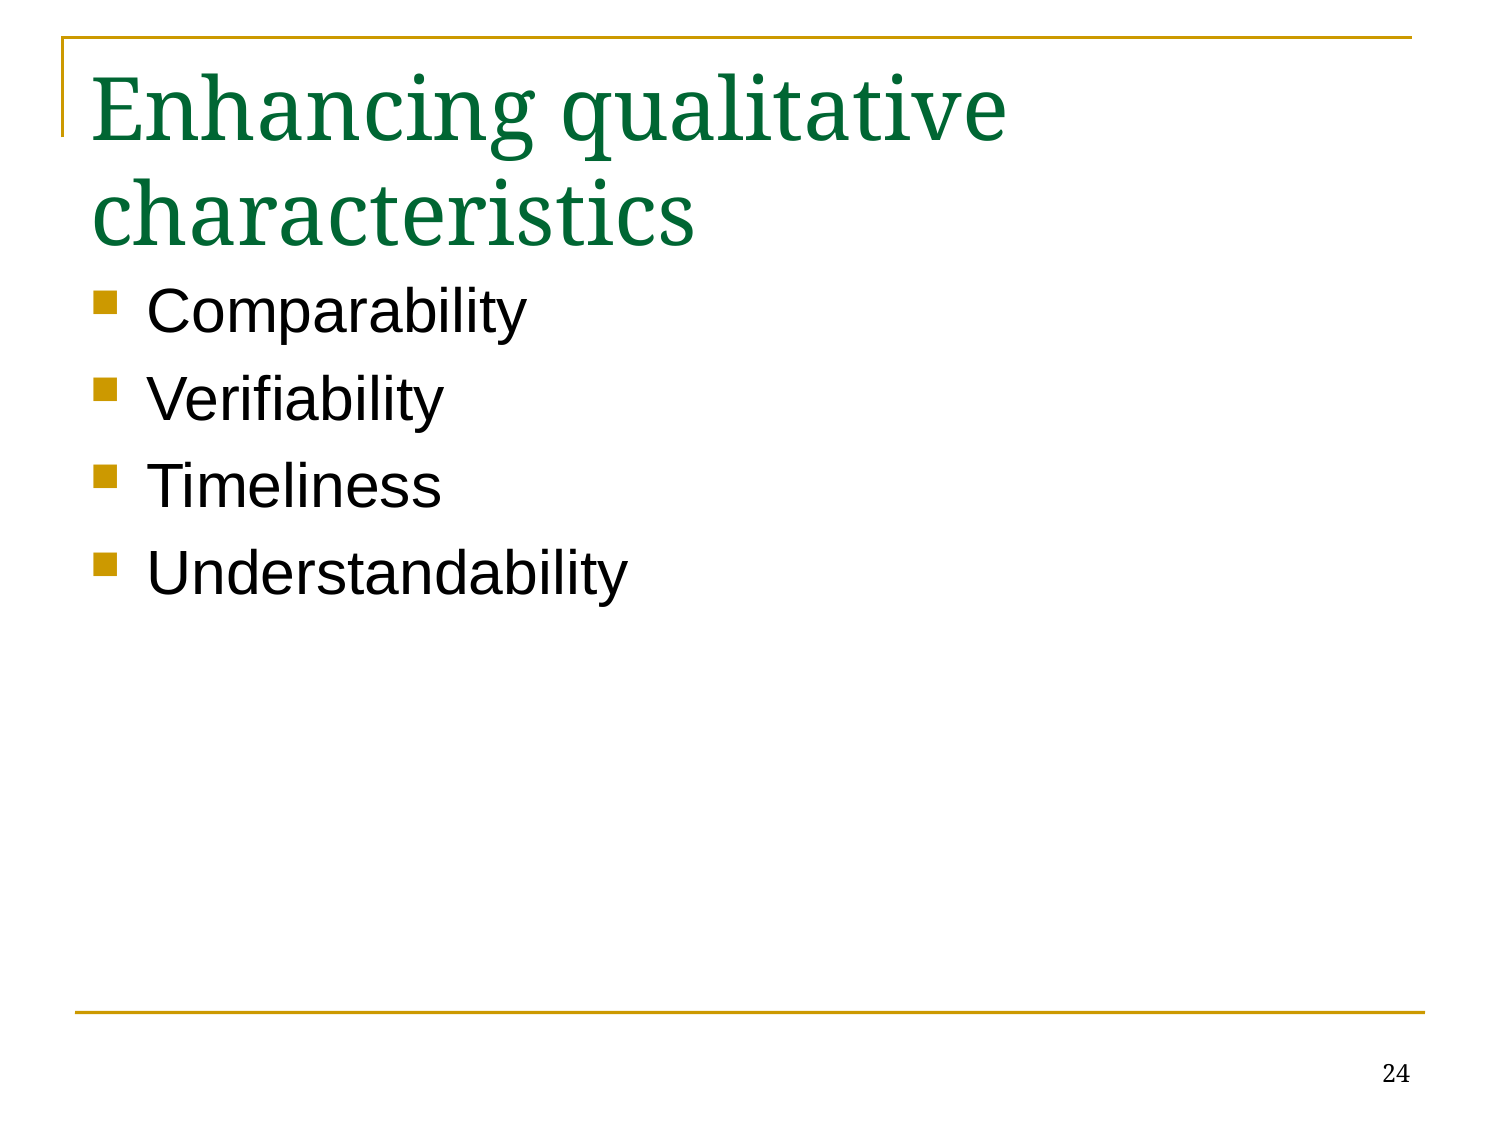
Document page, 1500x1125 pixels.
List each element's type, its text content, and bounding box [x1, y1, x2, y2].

slide_number 24 [1074, 1023, 1426, 1100]
title Enhancing qualitative characteristics [74, 45, 1426, 233]
list Comparability Verifiability Timeliness Understandability [74, 262, 1426, 1006]
